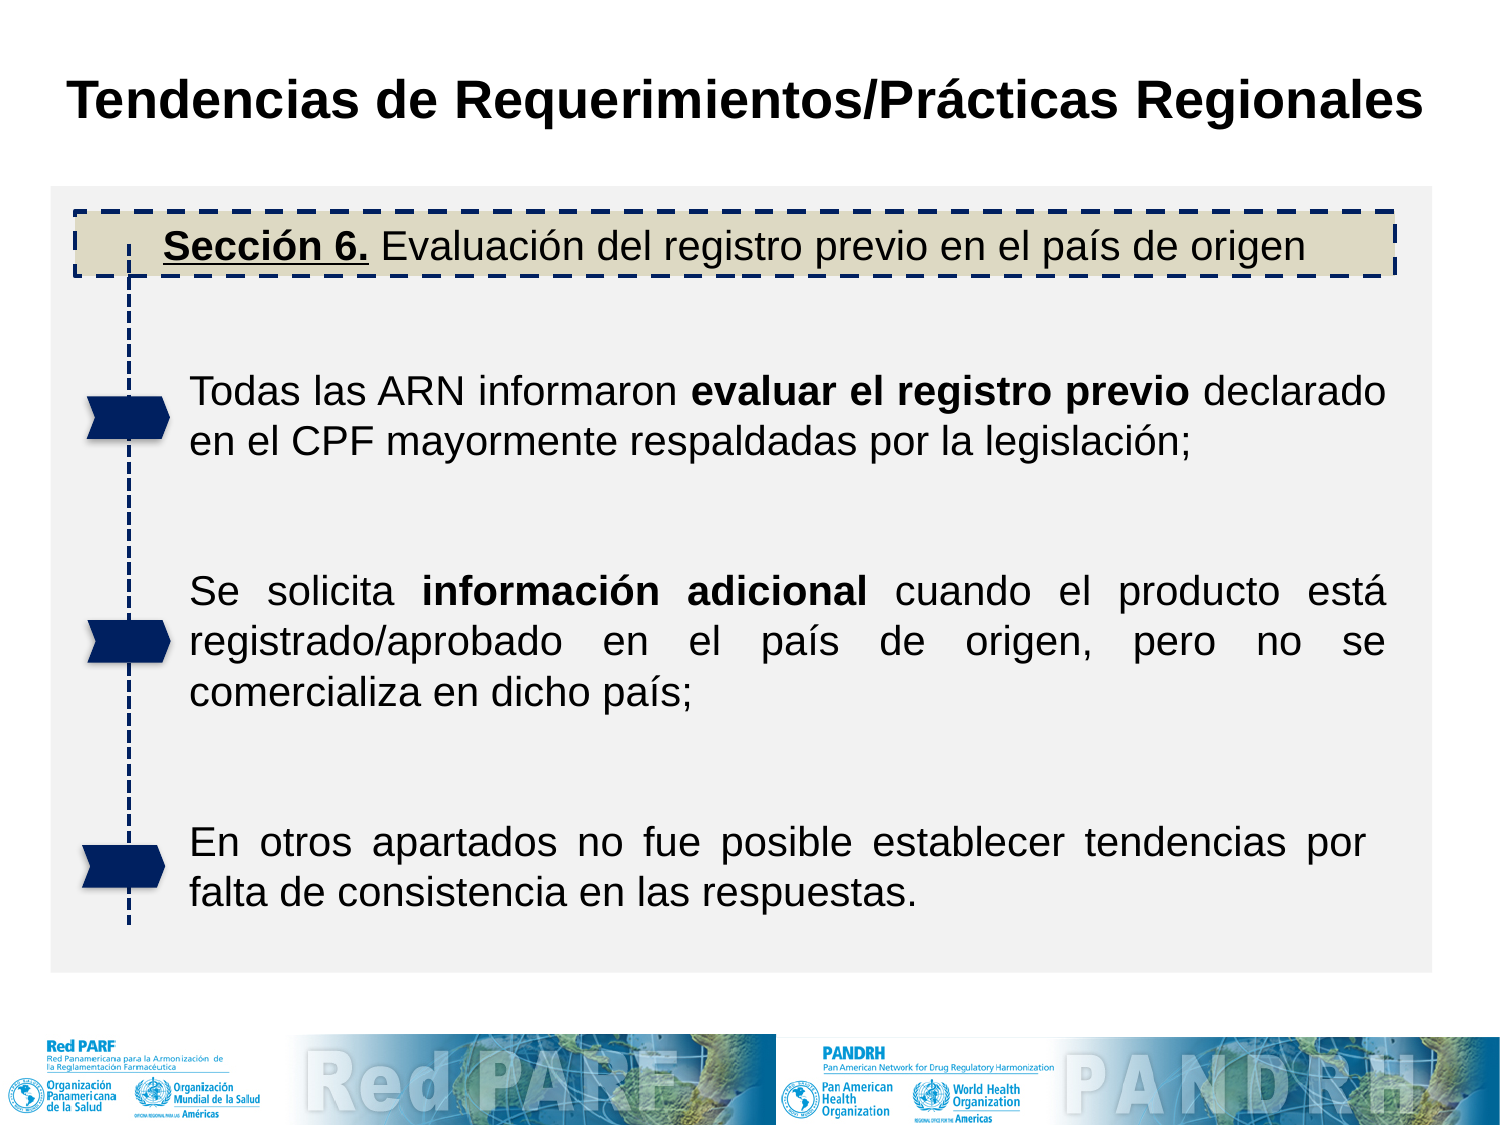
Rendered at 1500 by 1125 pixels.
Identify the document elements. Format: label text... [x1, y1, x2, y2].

text_box Tendencias de Requerimientos/Prácticas Regionales [0, 63, 1497, 131]
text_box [81, 243, 171, 926]
text_box Sección 6. Evaluación del registro previo en el país de origen [75, 211, 1395, 276]
picture [777, 1037, 1482, 1125]
text_box Todas las ARN informaron evaluar el registro previo declarado en el CPF mayormente respaldadas por la legislación; Se solicita información adicional cuando el producto está registrado/aprobado en el país de origen, pero no se comercializa en dicho país; En otros apartados no fue posible establecer tendencias por falta de consistencia en las respuestas. [176, 356, 1402, 922]
picture [0, 1034, 757, 1125]
text_box [48, 184, 1434, 975]
